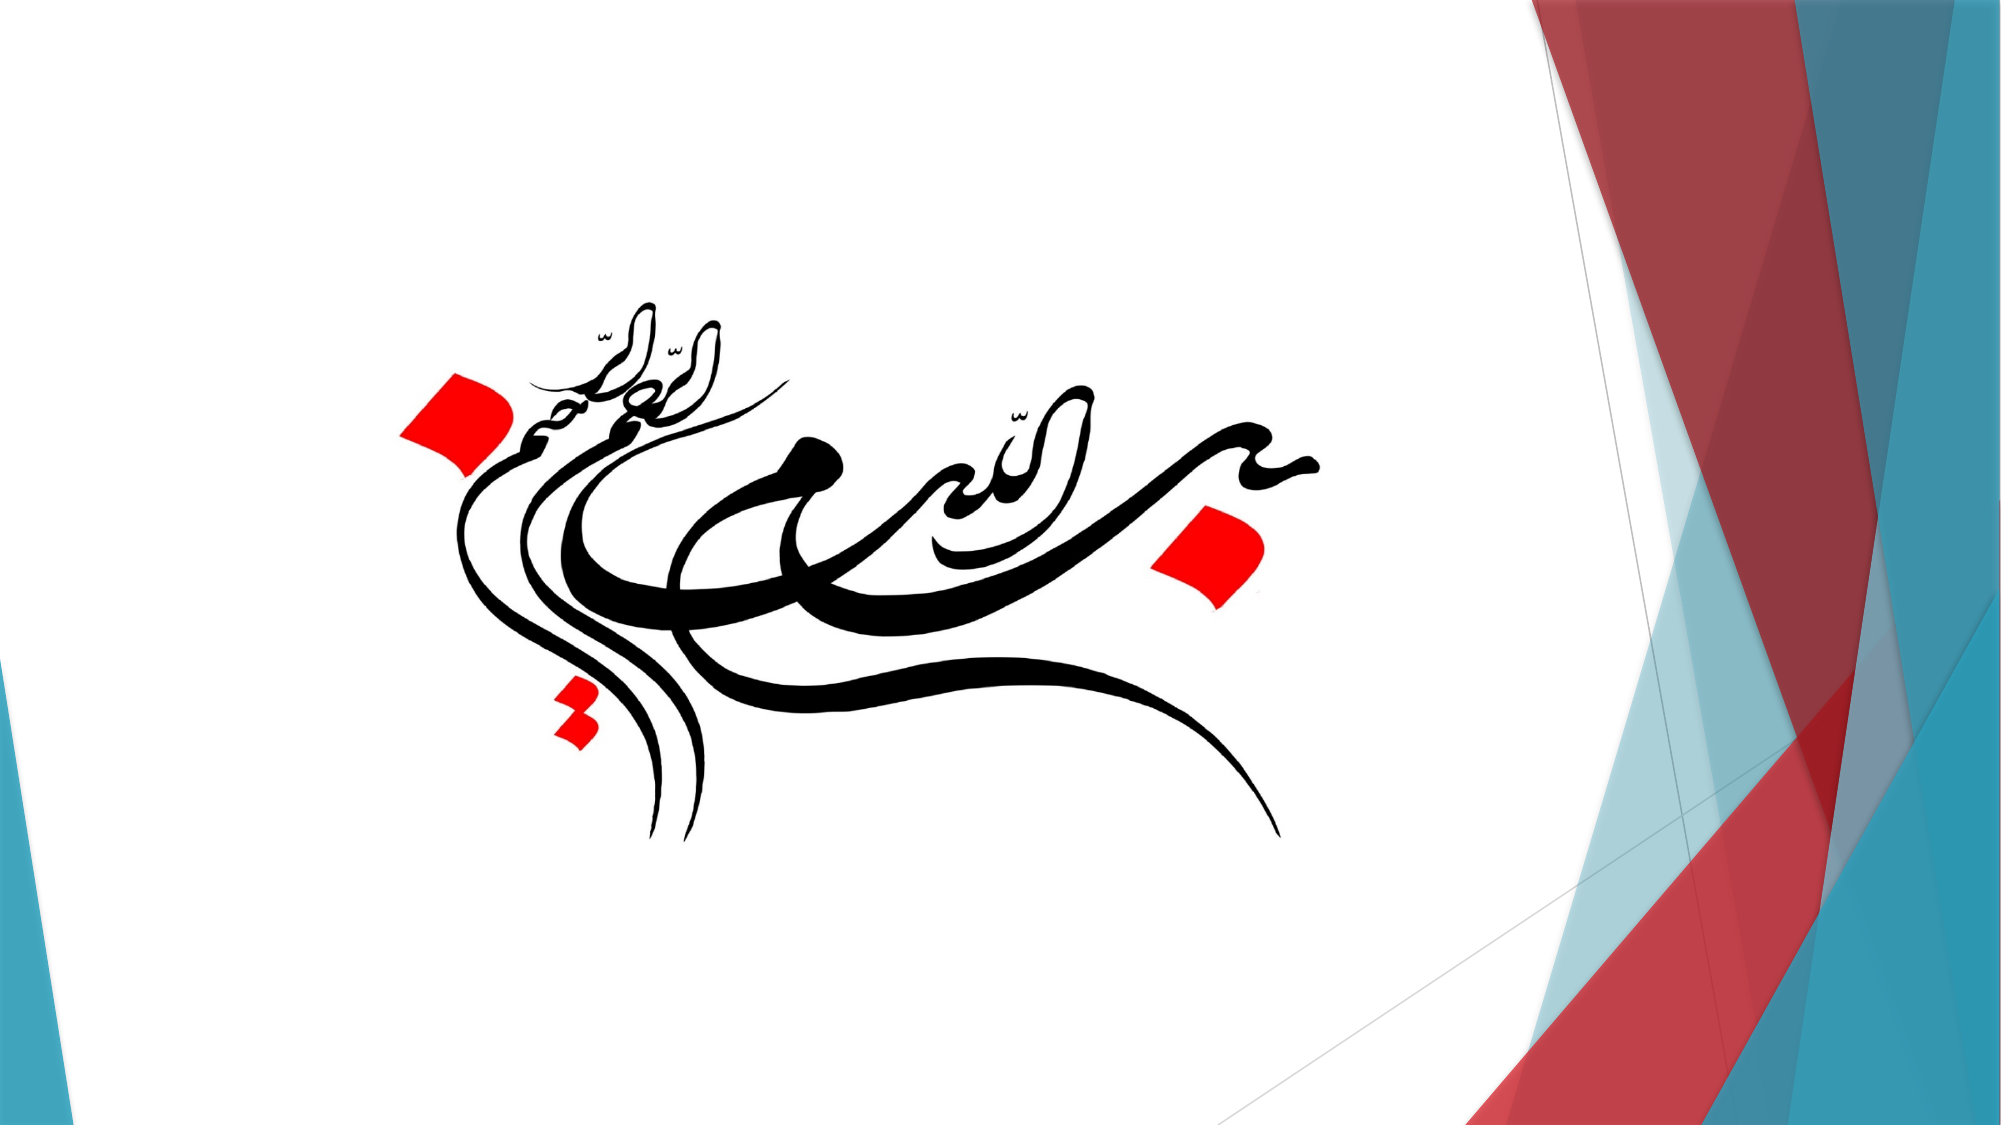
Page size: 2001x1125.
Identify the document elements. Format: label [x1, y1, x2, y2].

list [299, 174, 1438, 917]
